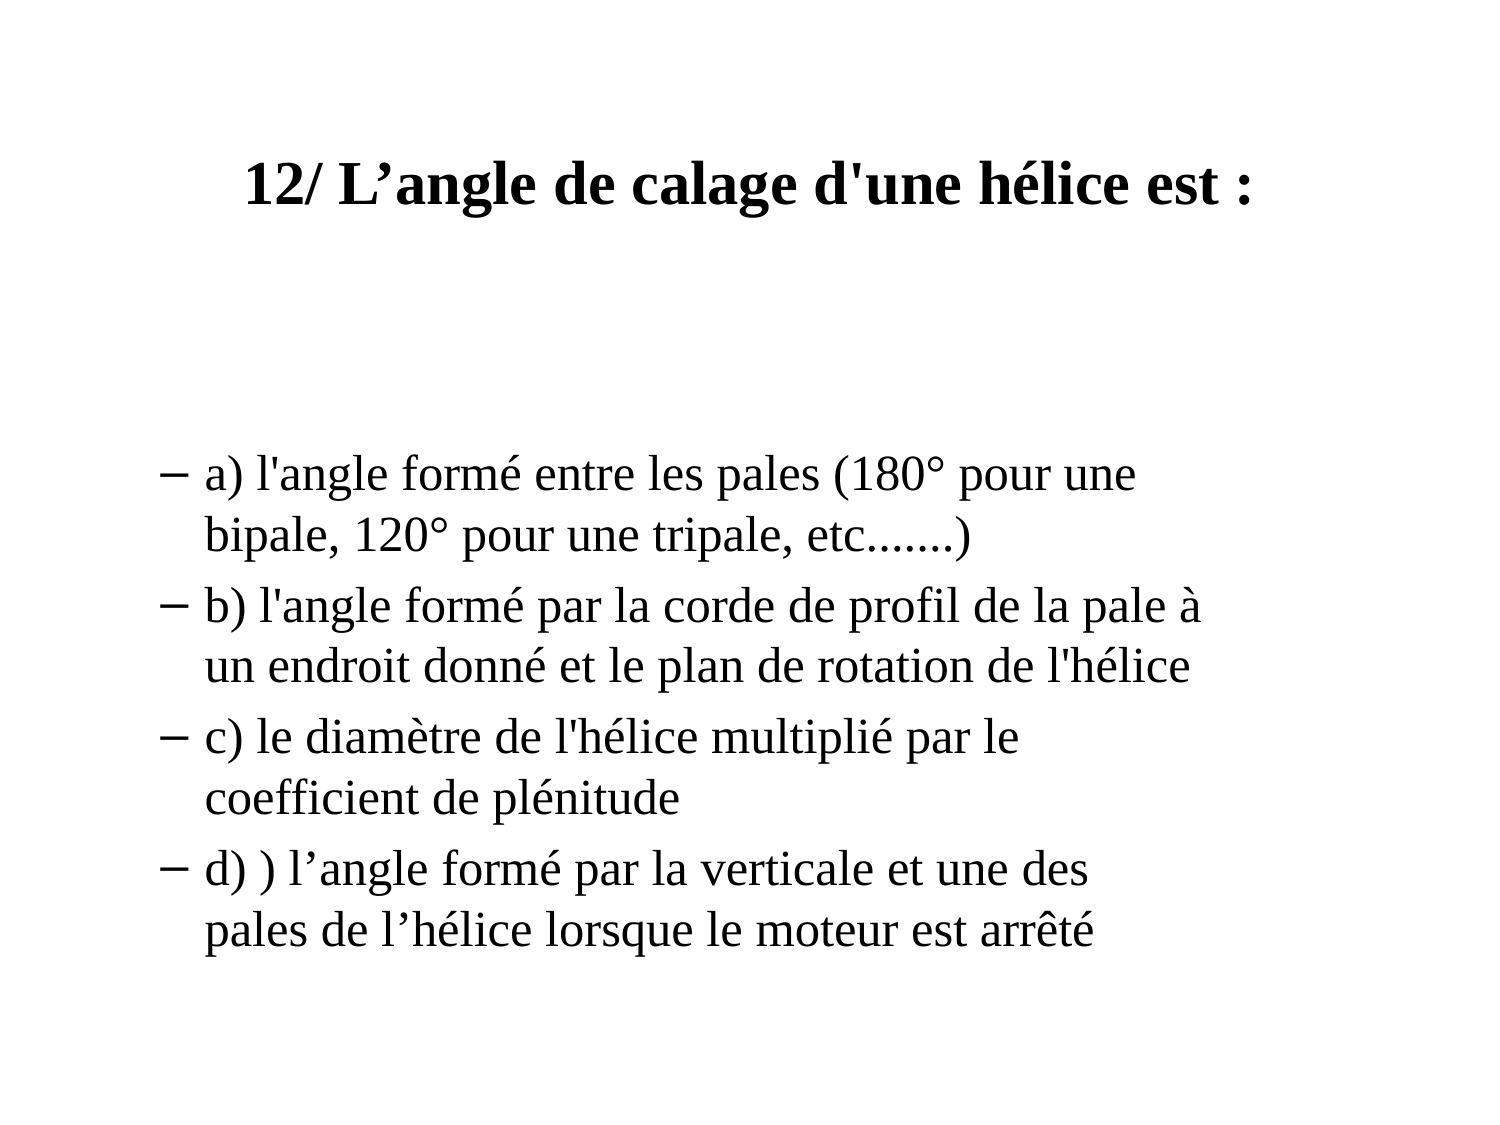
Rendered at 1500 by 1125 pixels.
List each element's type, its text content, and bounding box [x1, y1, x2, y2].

title 12/ L’angle de calage d'une hélice est : [75, 45, 1425, 315]
list a) l'angle formé entre les pales (180° pour une bipale, 120° pour une tripale, etc.......) b) l'angle formé par la corde de profil de la pale à un endroit donné et le plan de rotation de l'hélice c) le diamètre de l'hélice multiplié par le coefficient de plénitude d) ) l’angle formé par la verticale et une des pales de l’hélice lorsque le moteur est arrêté [75, 432, 1223, 1005]
